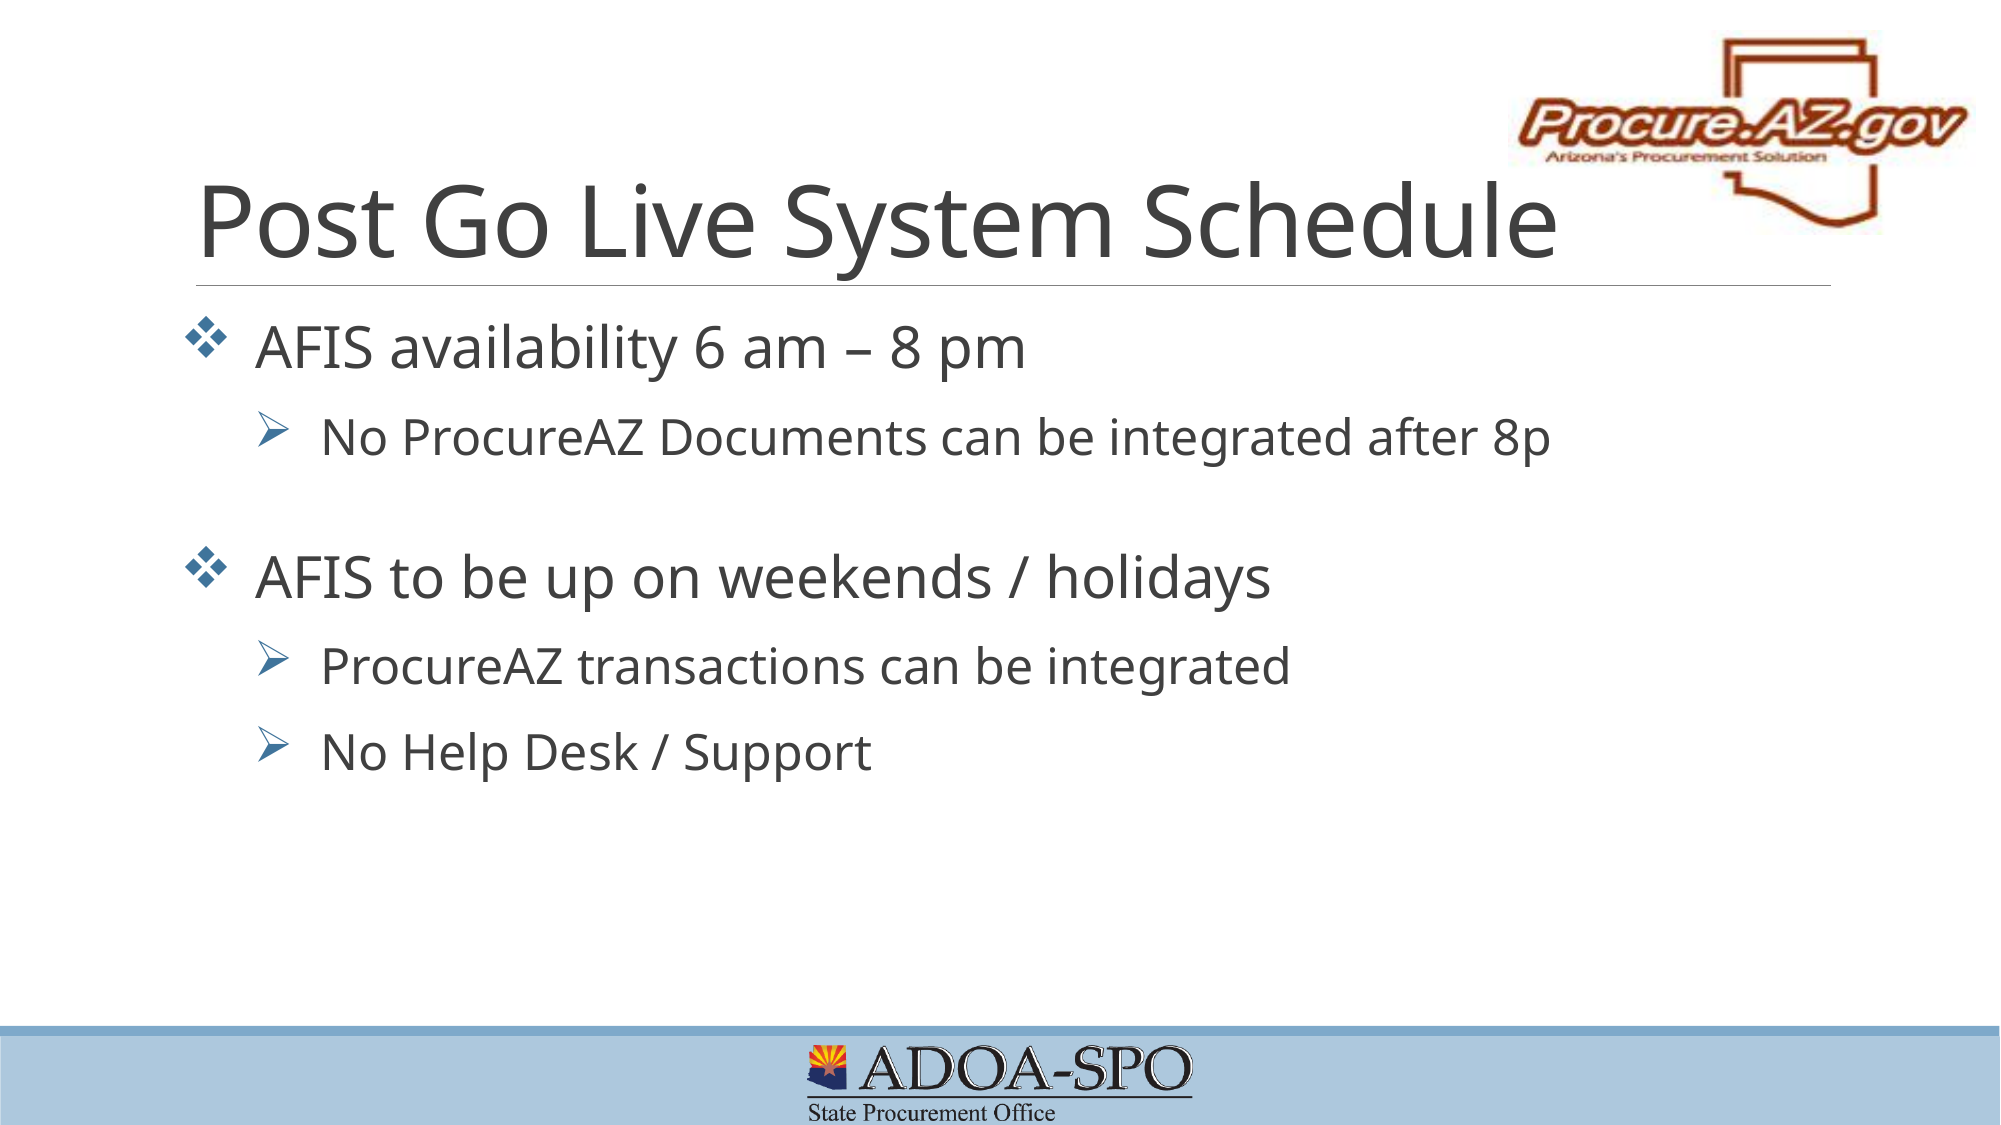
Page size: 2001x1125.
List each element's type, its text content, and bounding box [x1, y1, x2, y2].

list AFIS availability 6 am – 8 pm No ProcureAZ Documents can be integrated after 8p AFIS to be up on weekends / holidays ProcureAZ transactions can be integrated No Help Desk / Support [180, 302, 1830, 963]
title Post Go Live System Schedule [180, 47, 1830, 285]
picture [807, 1045, 1193, 1121]
picture [1508, 30, 1976, 235]
